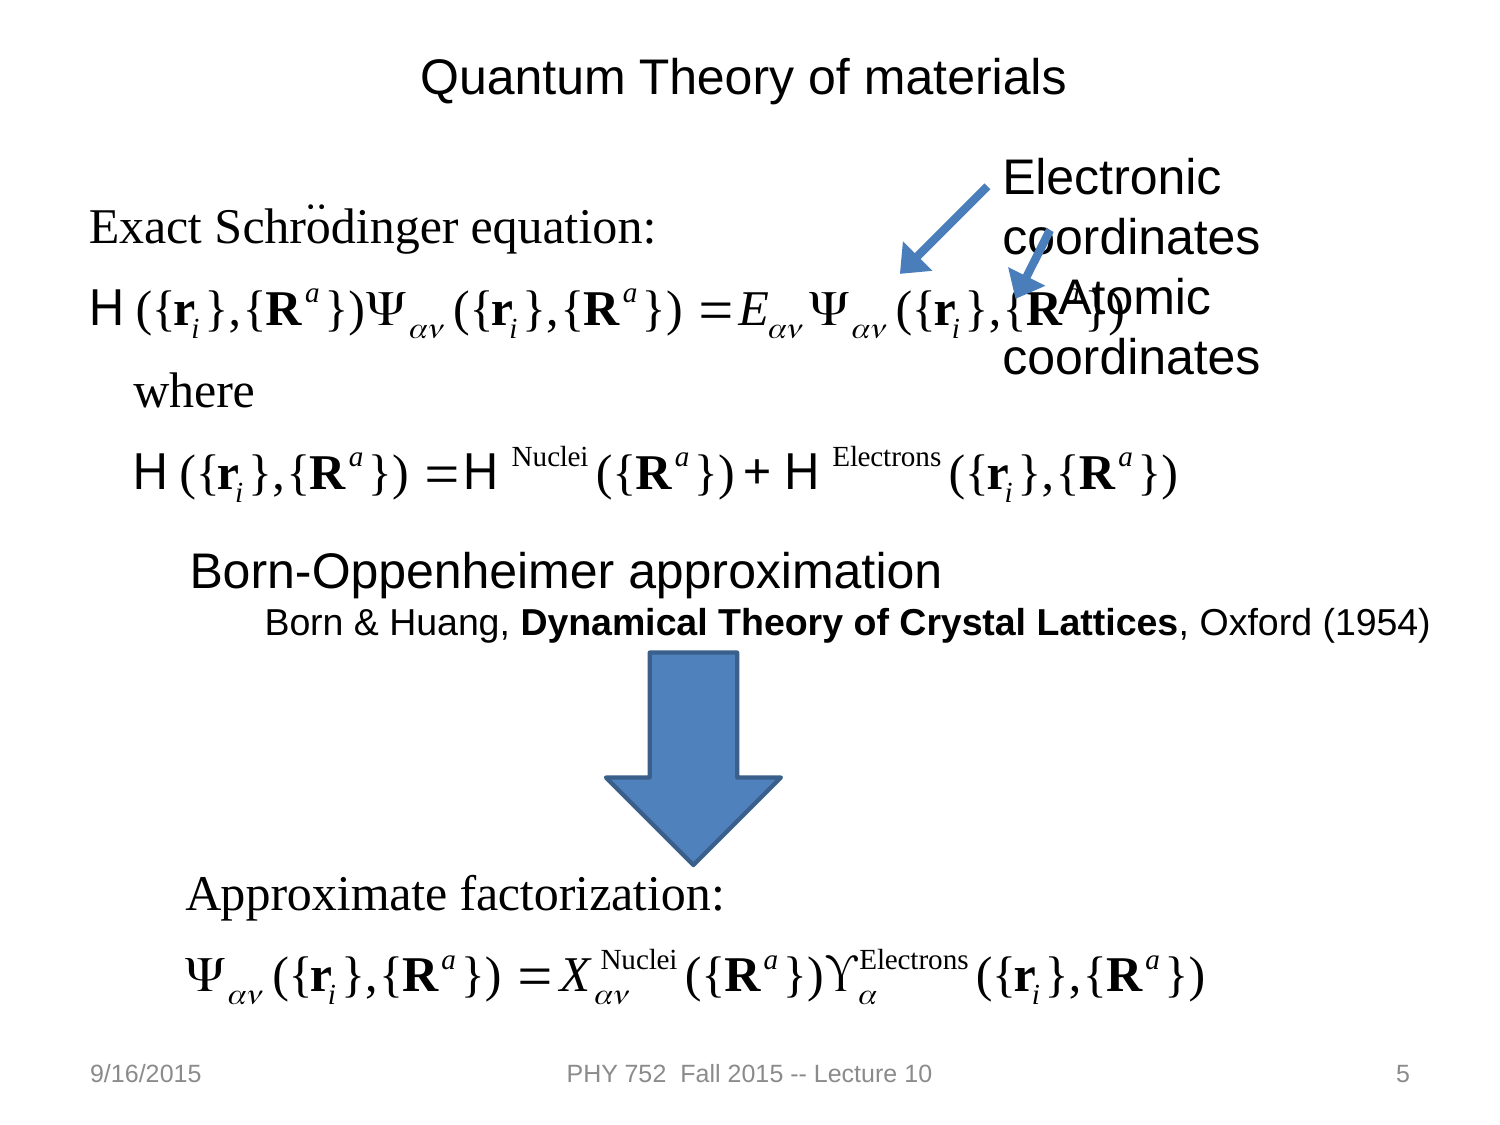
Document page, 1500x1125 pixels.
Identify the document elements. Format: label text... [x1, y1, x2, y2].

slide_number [75, 1042, 425, 1103]
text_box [177, 864, 1216, 1016]
slide_number 5 [1074, 1042, 1425, 1103]
text_box [604, 651, 783, 863]
footer PHY 752 Fall 2015 -- Lecture 10 [512, 1042, 988, 1103]
text_box Quantum Theory of materials [99, 37, 1388, 113]
text_box Born-Oppenheimer approximation Born & Huang, Dynamical Theory of Crystal Lattices, Oxford (1954) [174, 530, 1450, 651]
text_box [124, 362, 1188, 513]
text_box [80, 137, 1476, 349]
